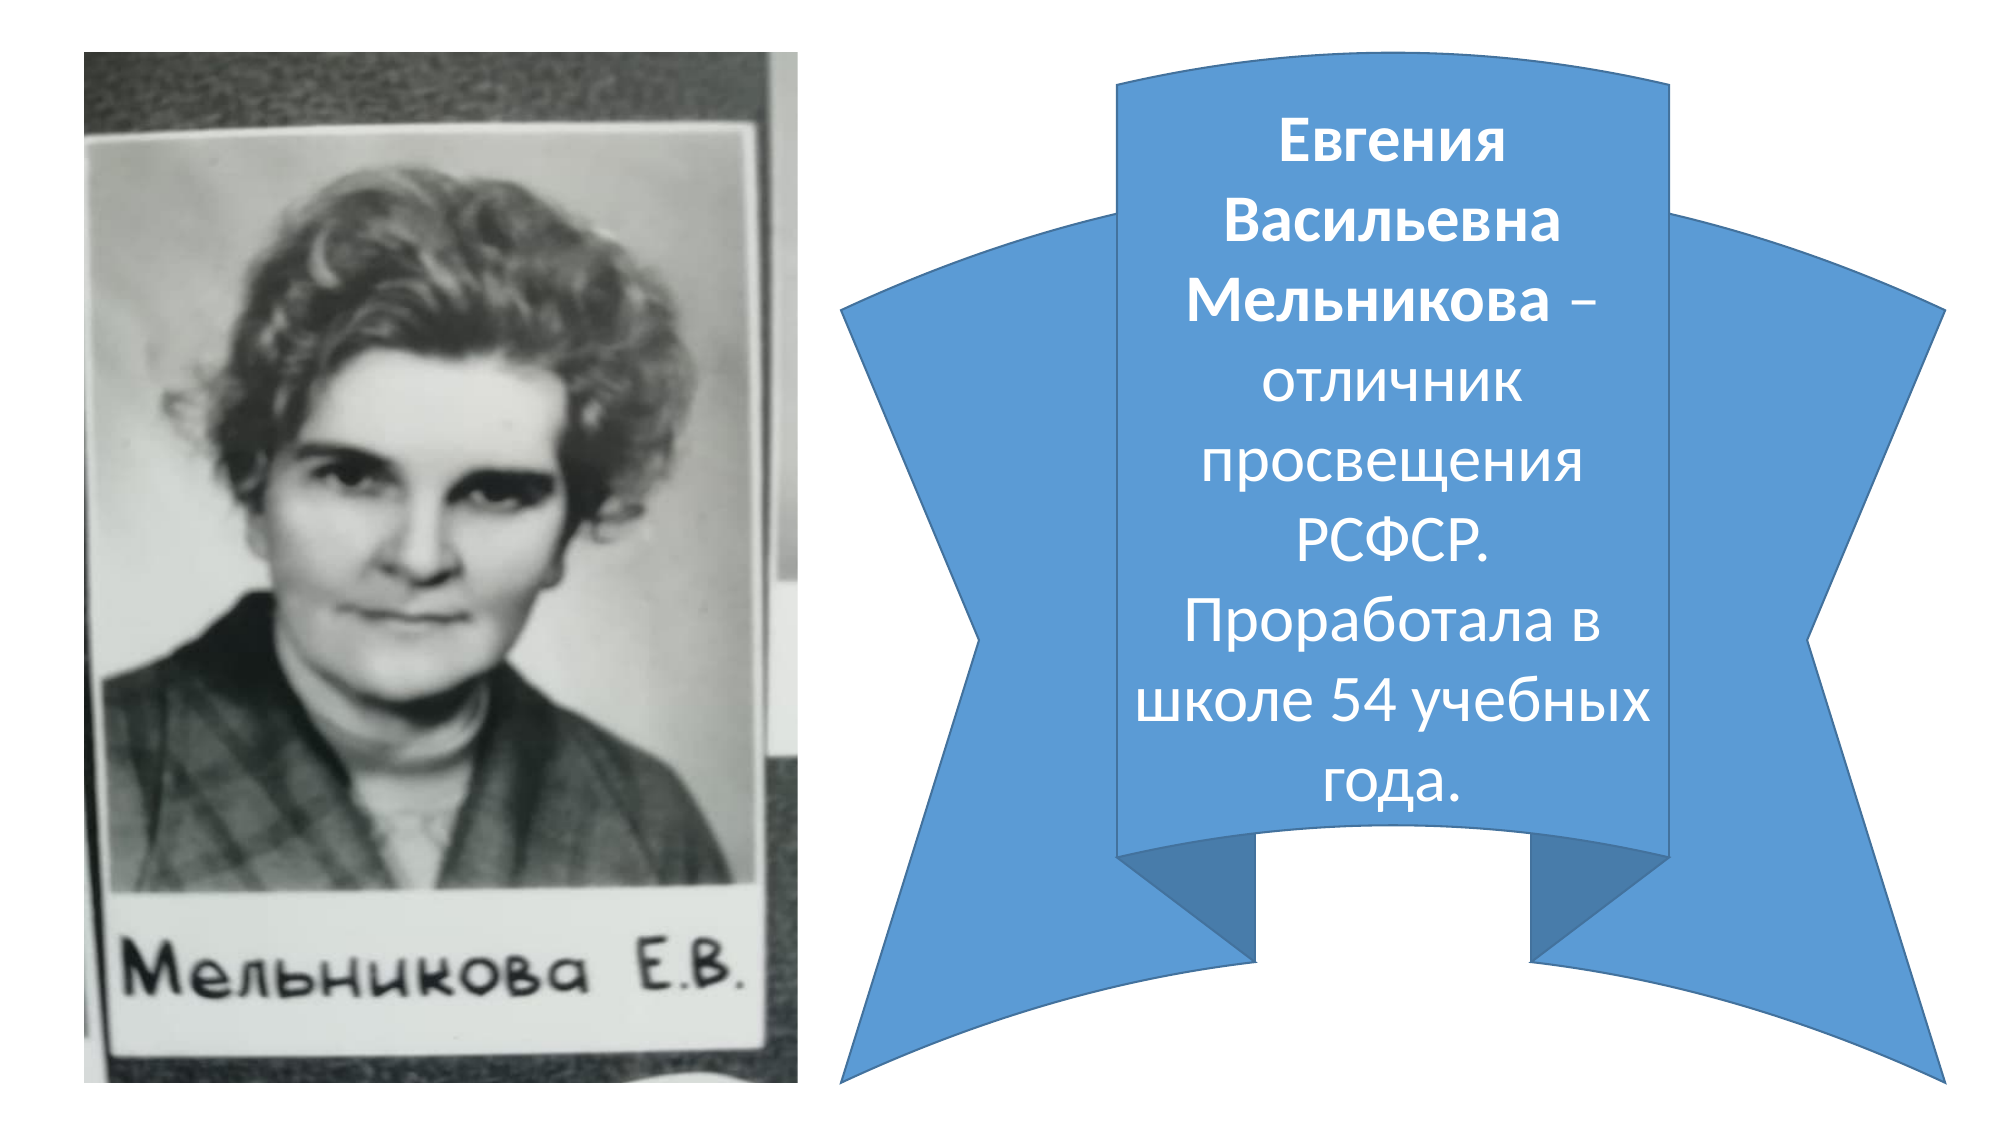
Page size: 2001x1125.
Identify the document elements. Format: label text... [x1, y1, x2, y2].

text_box Евгения Васильевна Мельникова – отличник просвещения РСФСР. Проработала в школе 54 учебных года. [839, 51, 1947, 1085]
picture [84, 52, 798, 1083]
